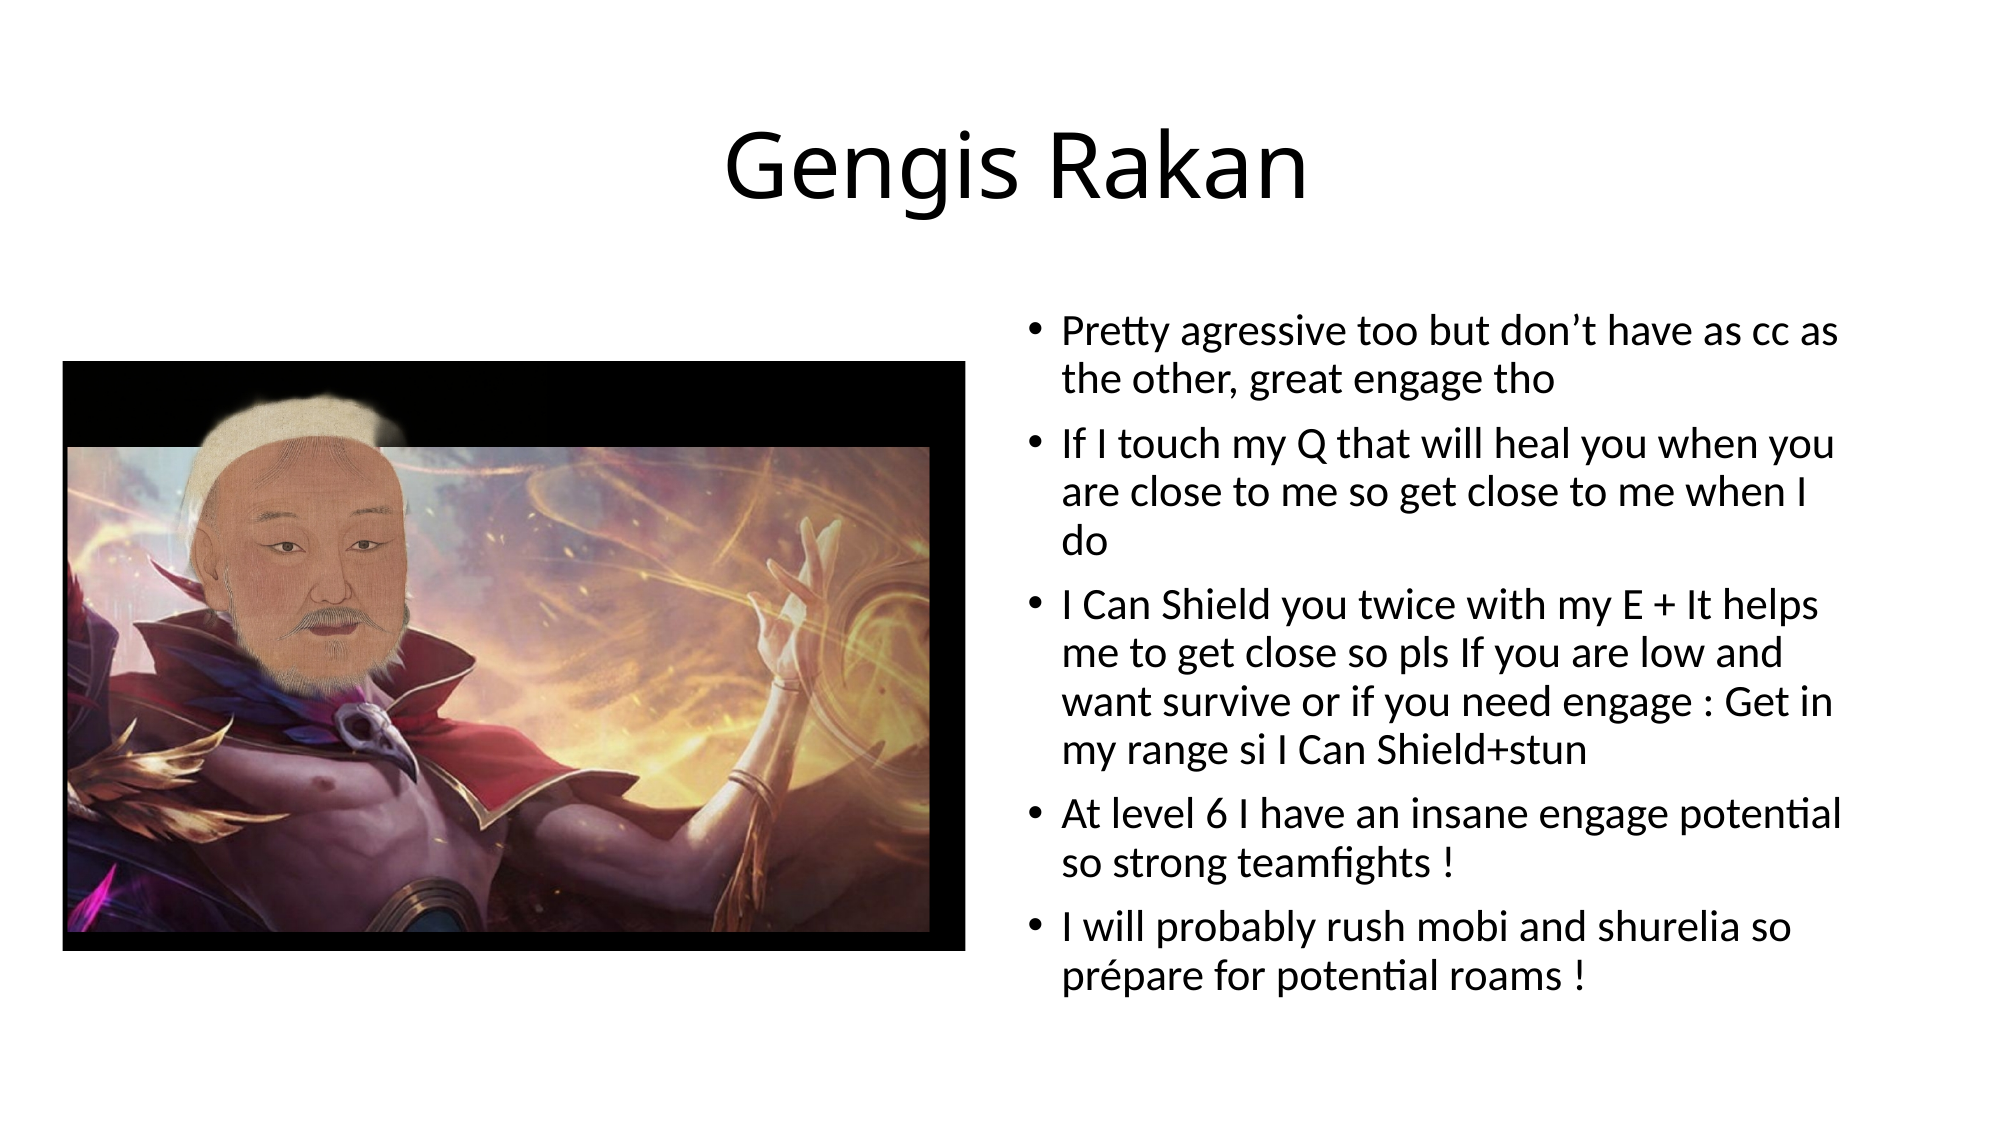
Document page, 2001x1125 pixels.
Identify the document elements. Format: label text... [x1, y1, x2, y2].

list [62, 361, 966, 951]
title Gengis Rakan [137, 59, 1863, 278]
list Pretty agressive too but don’t have as cc as the other, great engage tho If I touch my Q that will heal you when you are close to me so get close to me when I do I Can Shield you twice with my E + It helps me to get close so pls If you are low and want survive or if you need engage : Get in my range si I Can Shield+stun At level 6 I have an insane engage potential so strong teamfights ! I will probably rush mobi and shurelia so prépare for potential roams ! [1012, 299, 1863, 1014]
